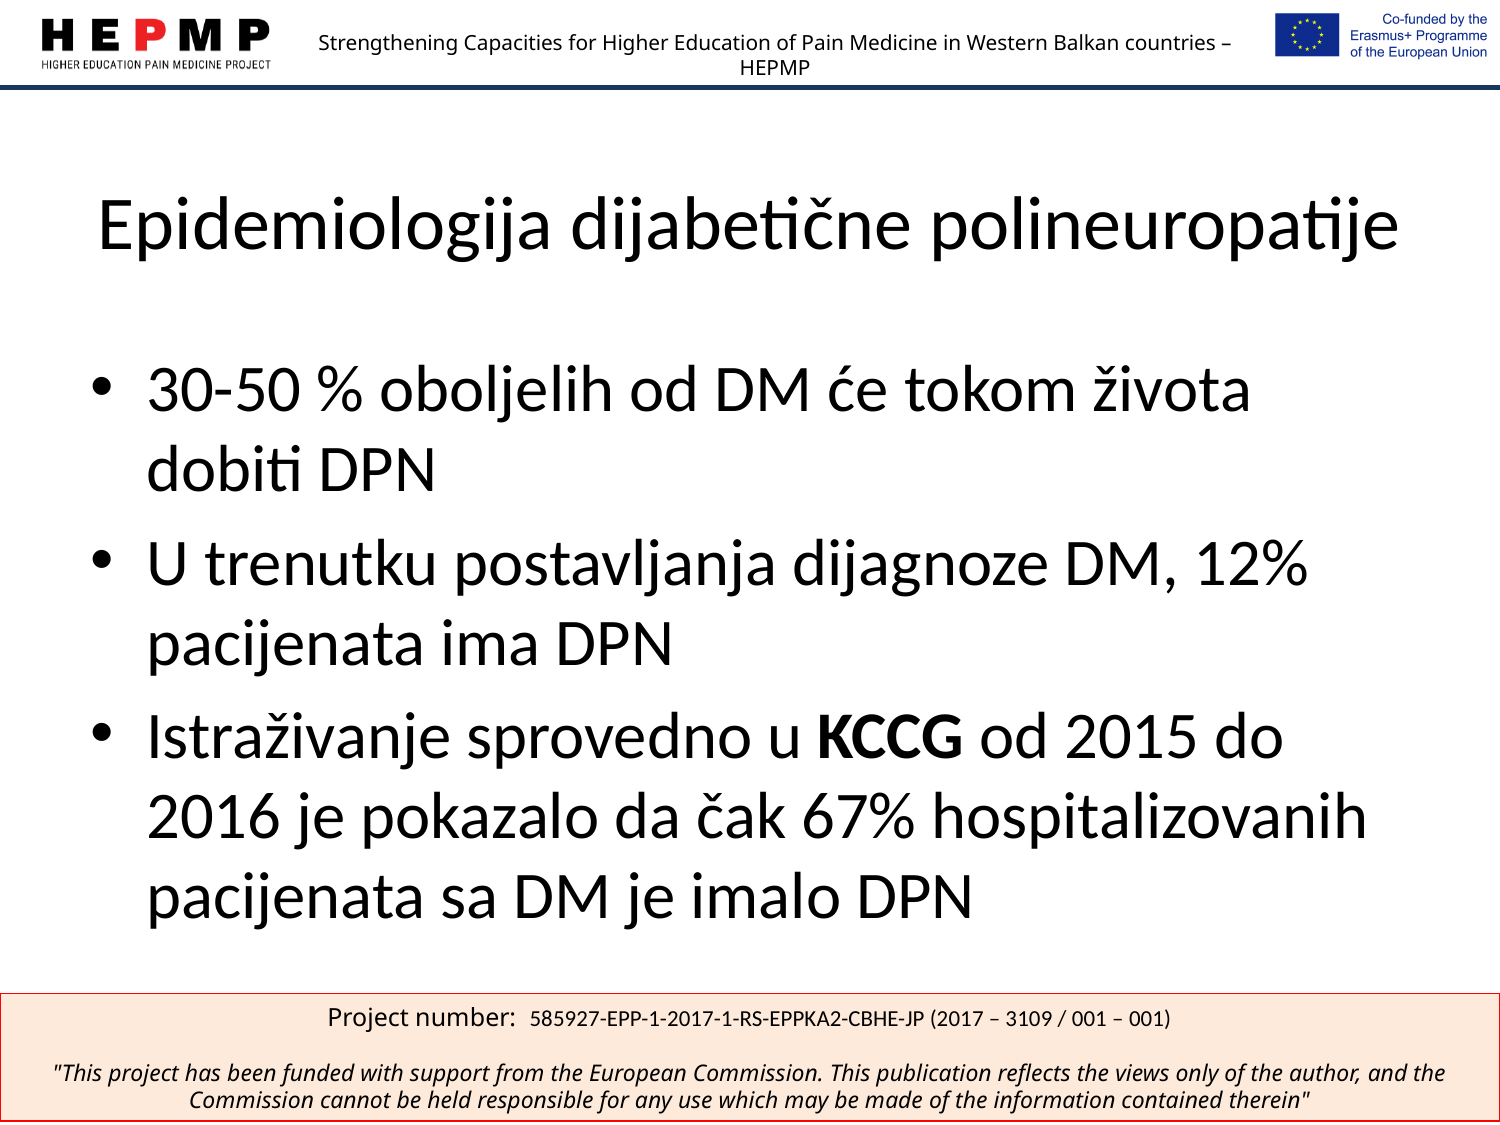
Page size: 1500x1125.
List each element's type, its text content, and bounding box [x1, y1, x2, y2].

picture [0, 0, 300, 100]
title Epidemiologija dijabetične polineuropatije [75, 125, 1425, 313]
picture [1262, 1, 1498, 69]
list 30-50 % oboljelih od DM će tokom života dobiti DPN U trenutku postavljanja dijagnoze DM, 12% pacijenata ima DPN Istraživanje sprovedno u KCCG od 2015 do 2016 je pokazalo da čak 67% hospitalizovanih pacijenata sa DM je imalo DPN [75, 337, 1425, 975]
